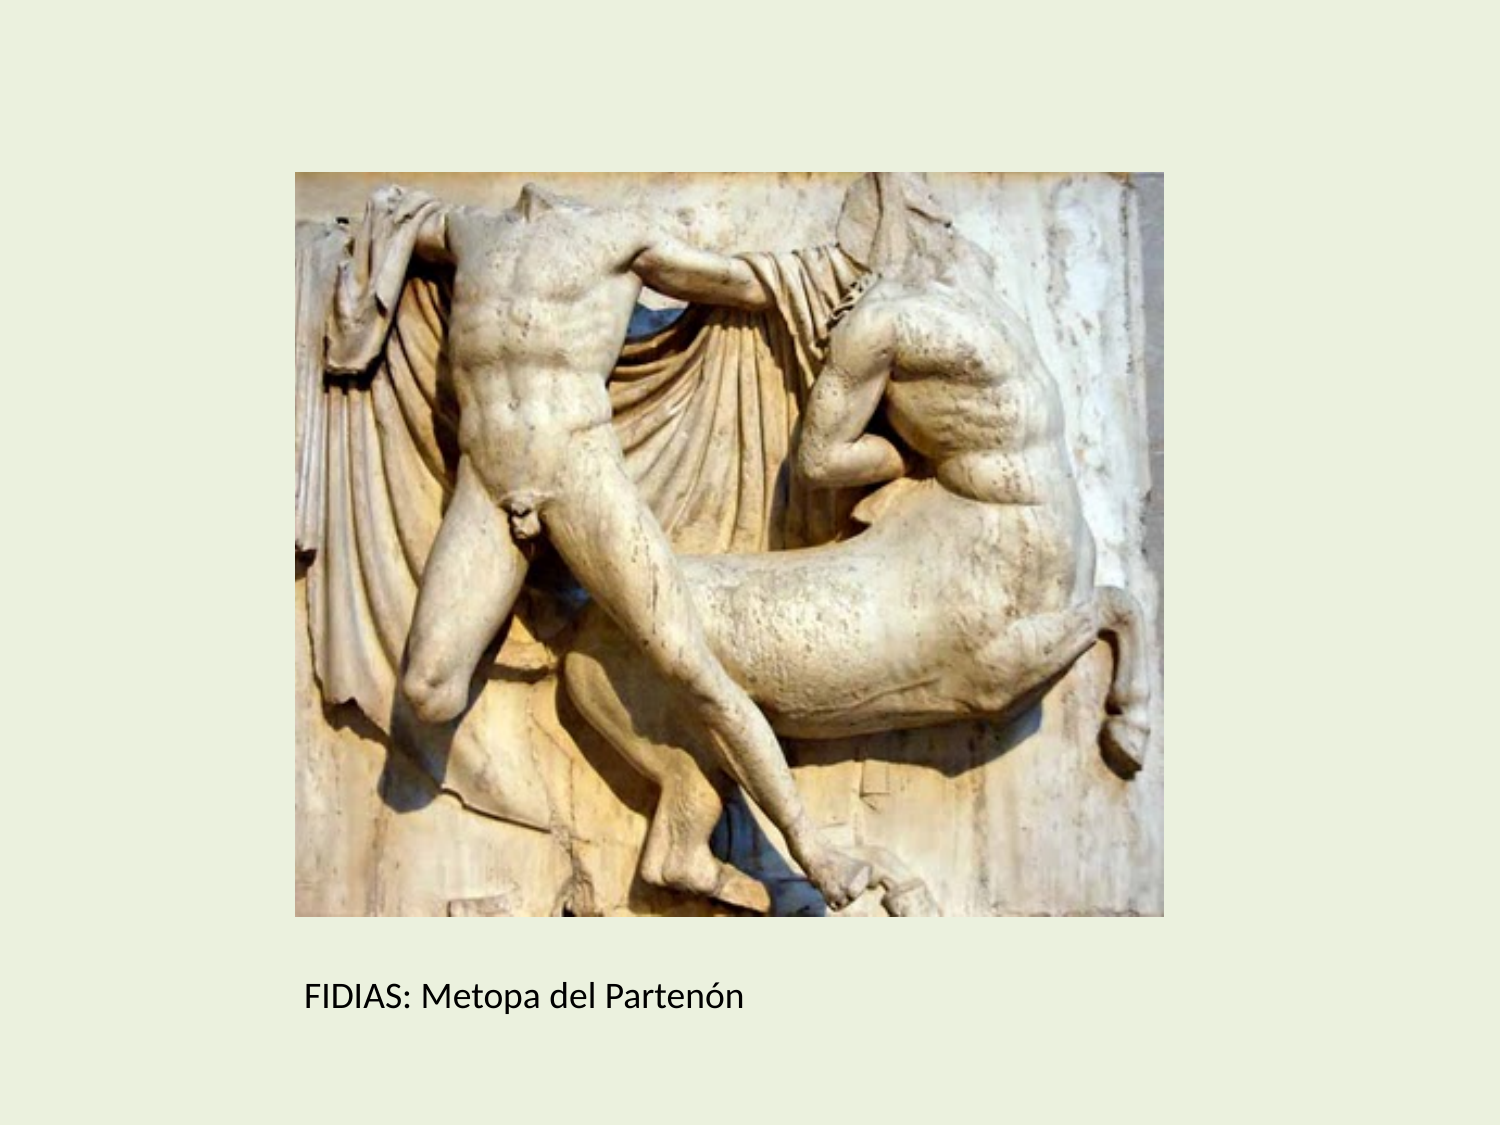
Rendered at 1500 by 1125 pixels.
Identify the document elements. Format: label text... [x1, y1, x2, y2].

picture [295, 172, 1164, 918]
text_box FIDIAS: Metopa del Partenón [289, 964, 987, 1024]
